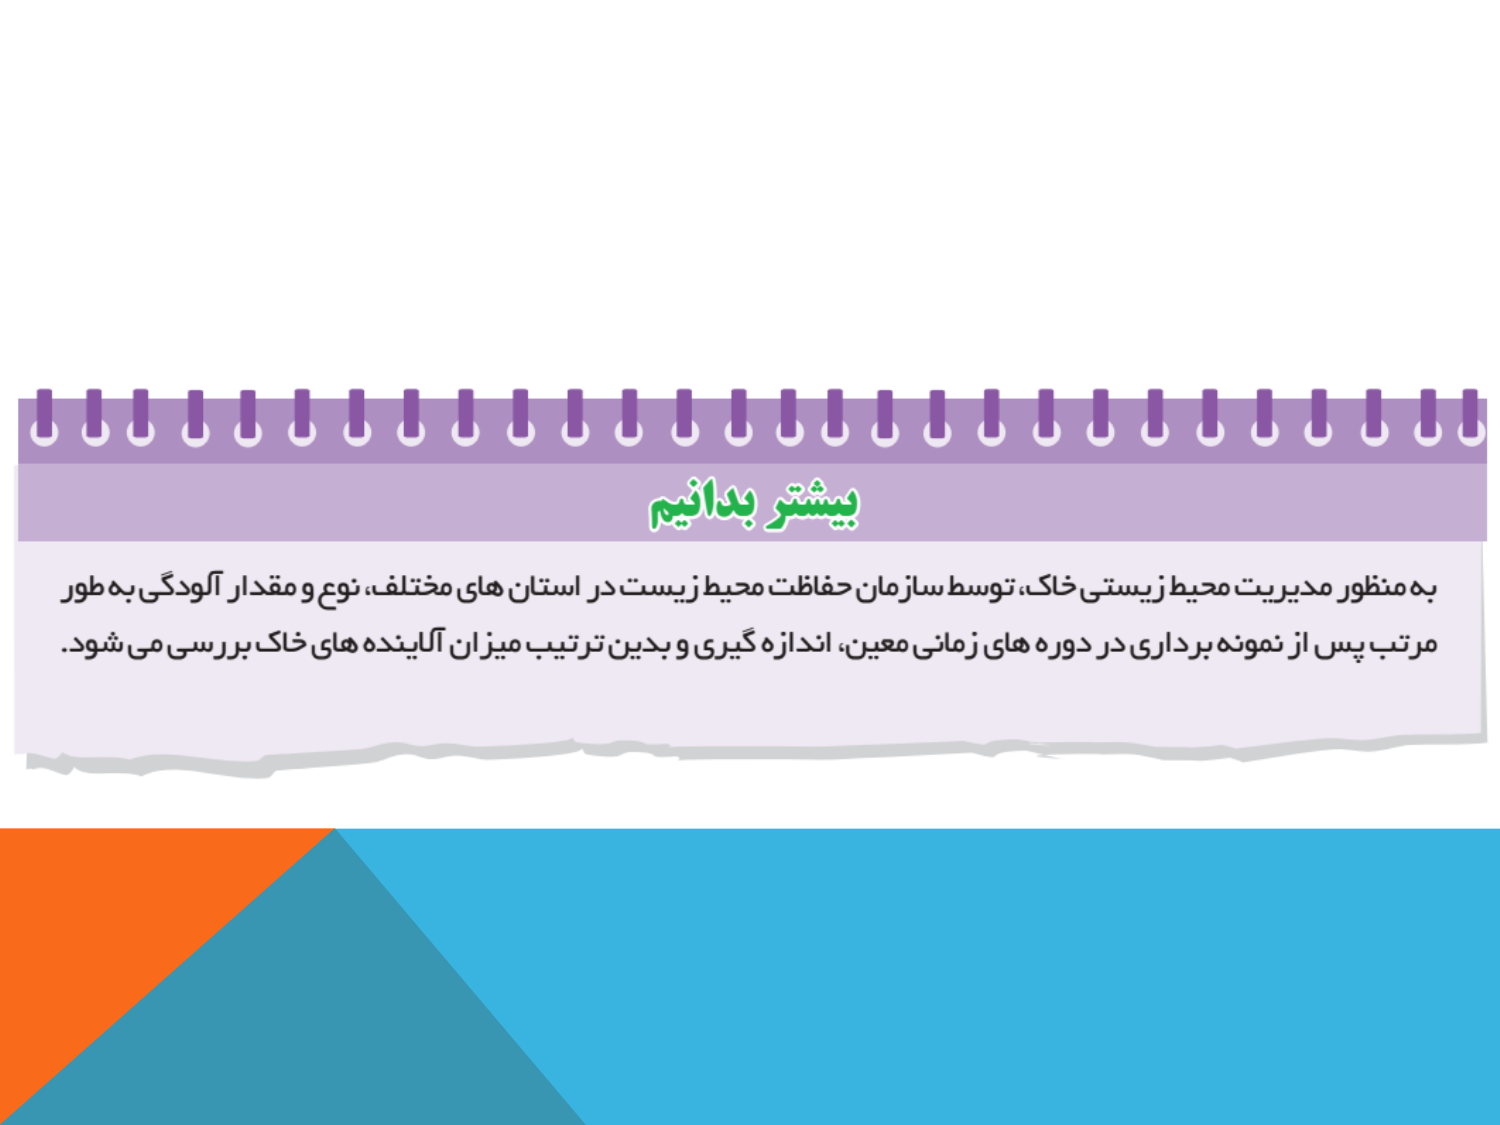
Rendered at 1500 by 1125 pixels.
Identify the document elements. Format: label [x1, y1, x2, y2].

picture [0, 379, 1500, 790]
